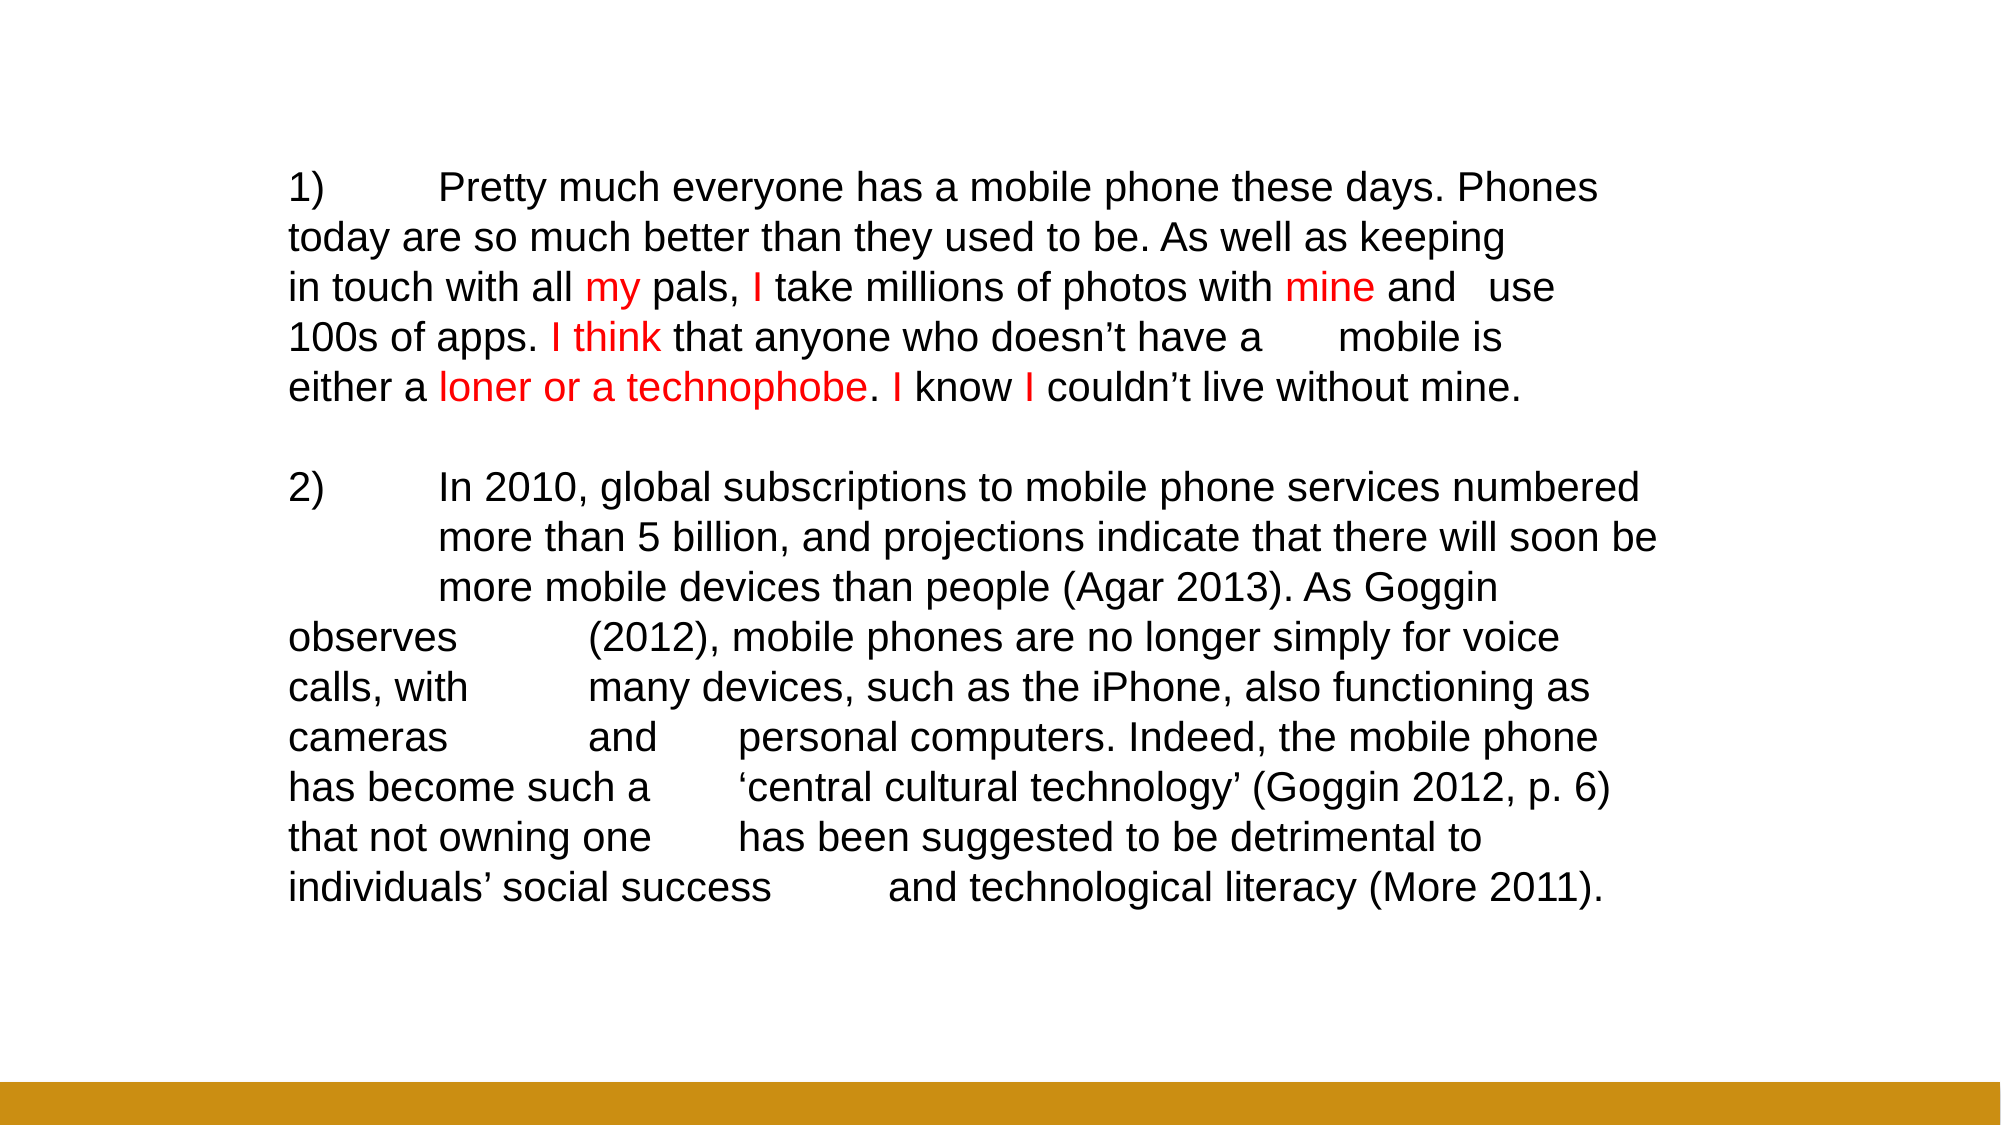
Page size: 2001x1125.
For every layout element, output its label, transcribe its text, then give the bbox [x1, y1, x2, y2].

text_box 1) Pretty much everyone has a mobile phone these days. Phones today are so much better than they used to be. As well as keeping in touch with all my pals, I take millions of photos with mine and use 100s of apps. I think that anyone who doesn’t have a mobile is either a loner or a technophobe. I know I couldn’t live without mine. 2) In 2010, global subscriptions to mobile phone services numbered more than 5 billion, and projections indicate that there will soon be more mobile devices than people (Agar 2013). As Goggin observes (2012), mobile phones are no longer simply for voice calls, with many devices, such as the iPhone, also functioning as cameras and personal computers. Indeed, the mobile phone has become such a ‘central cultural technology’ (Goggin 2012, p. 6) that not owning one has been suggested to be detrimental to individuals’ social success and technological literacy (More 2011). [273, 152, 1680, 978]
